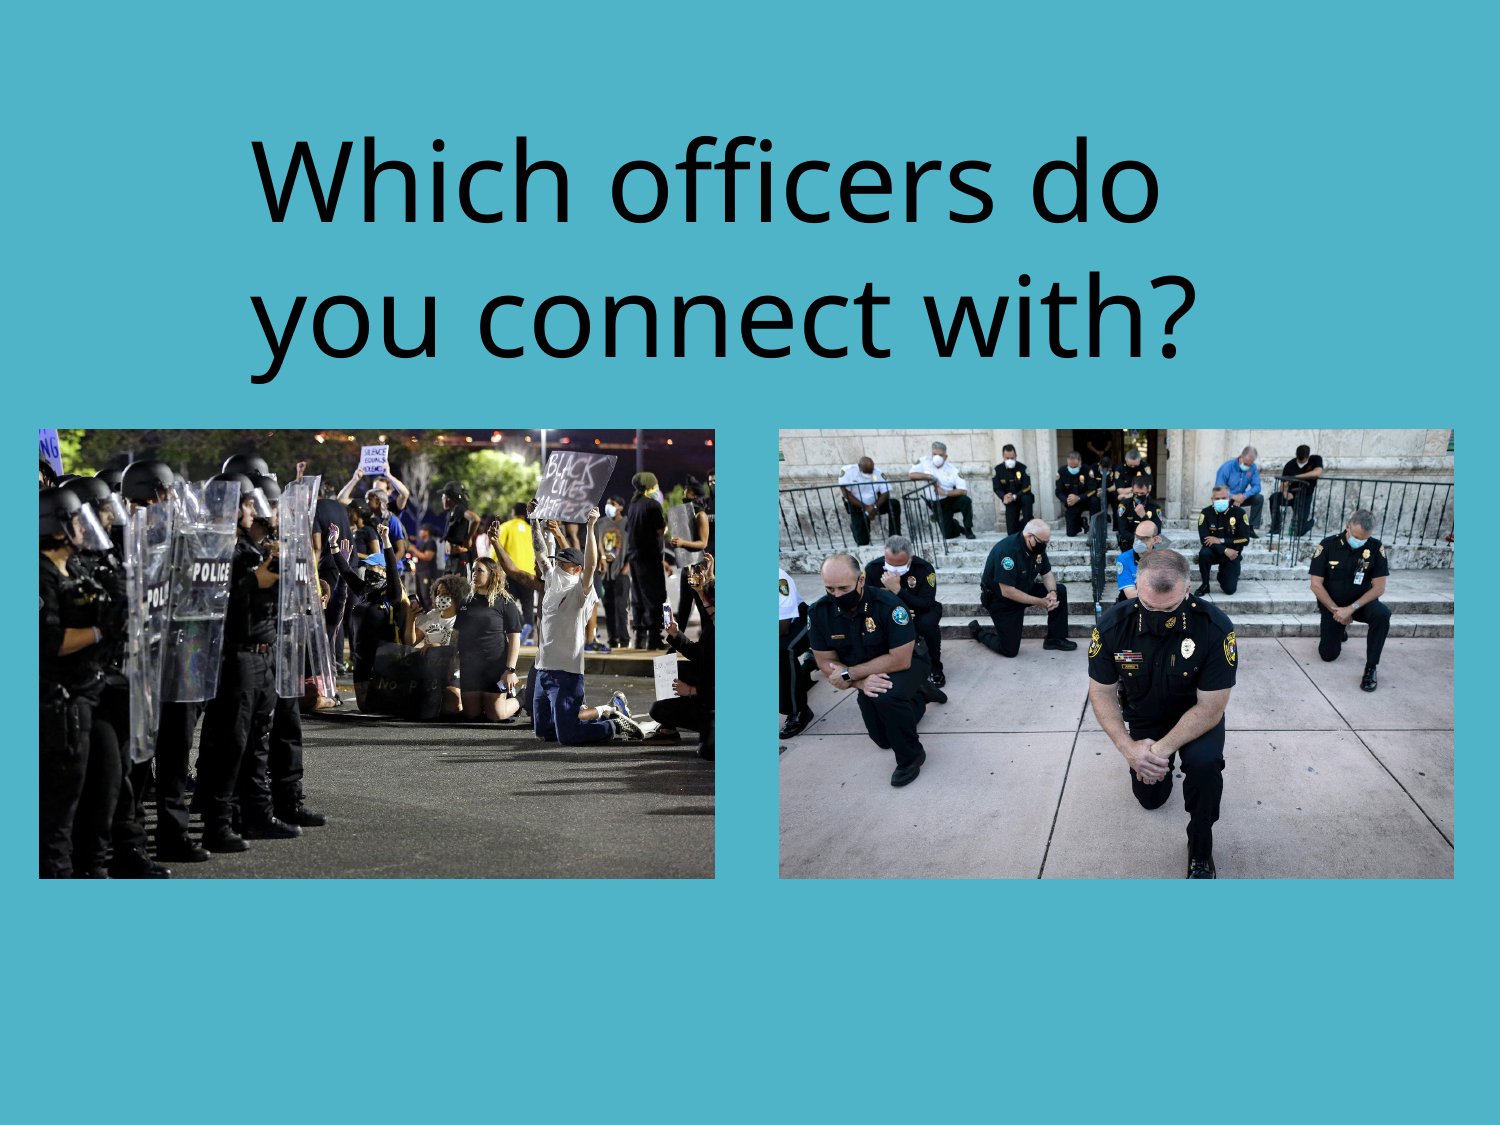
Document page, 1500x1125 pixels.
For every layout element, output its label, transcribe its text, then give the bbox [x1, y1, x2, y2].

picture [39, 428, 715, 880]
picture [779, 428, 1455, 880]
text_box Which officers do you connect with? [235, 102, 1376, 387]
